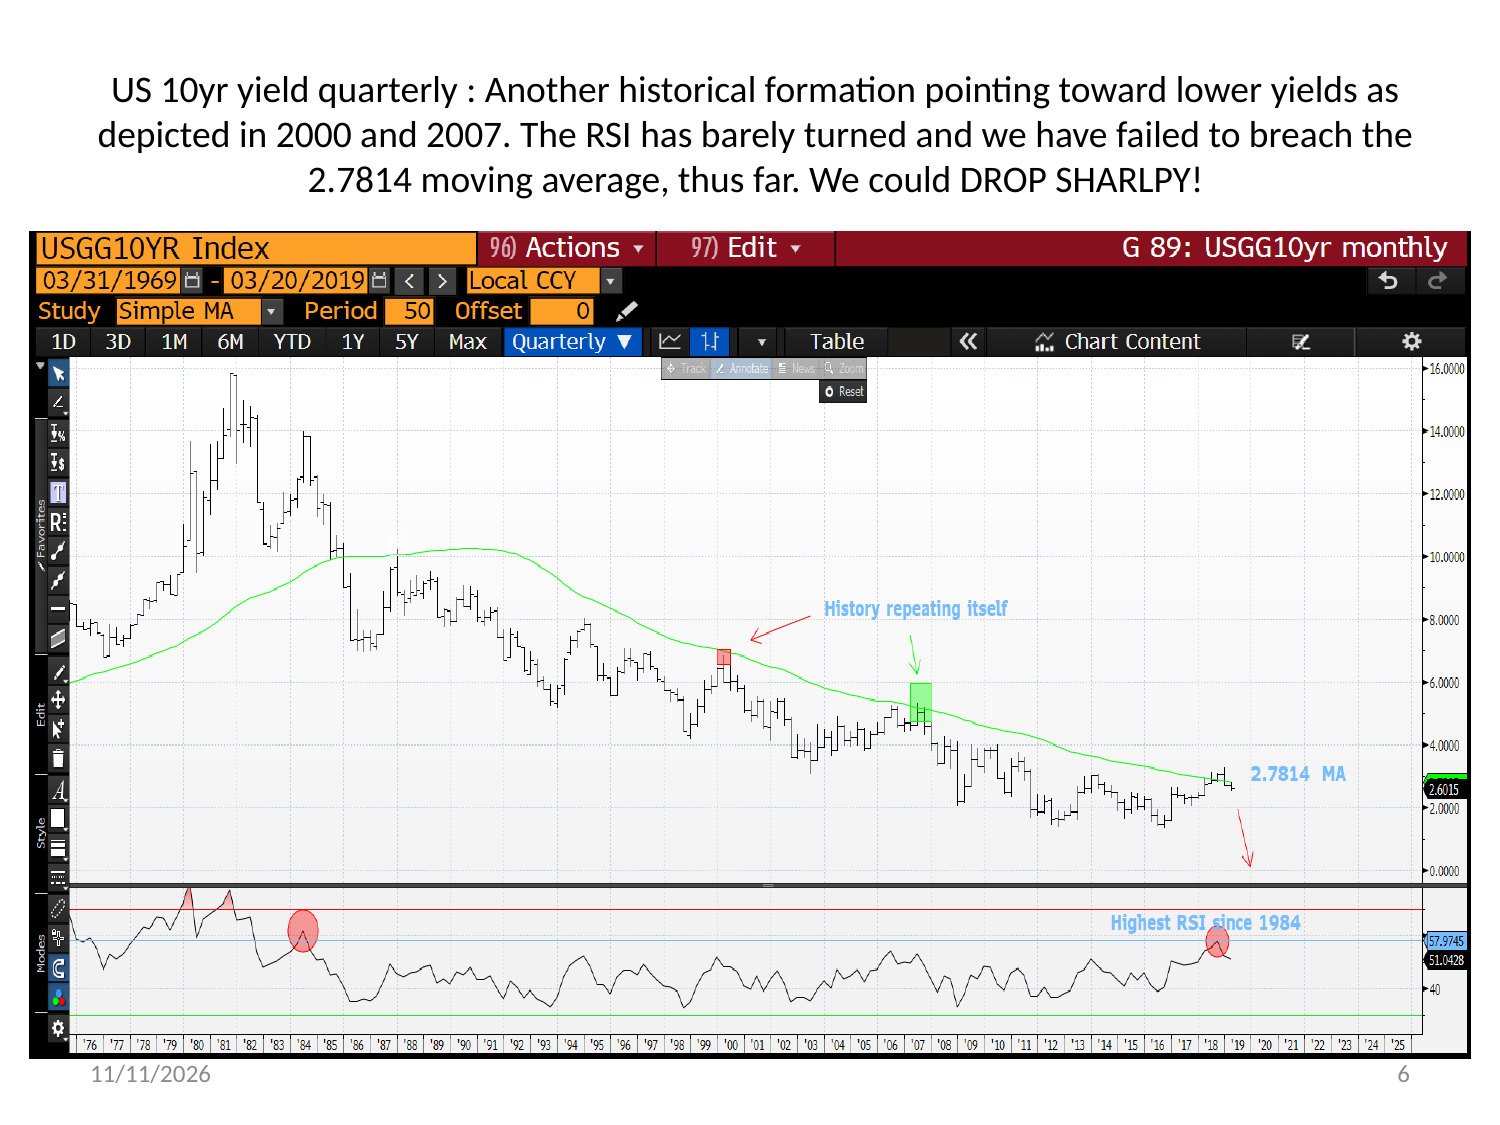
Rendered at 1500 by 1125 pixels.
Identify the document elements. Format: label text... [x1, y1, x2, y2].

title US 10yr yield quarterly : Another historical formation pointing toward lower yields as depicted in 2000 and 2007. The RSI has barely turned and we have failed to breach the 2.7814 moving average, thus far. We could DROP SHARLPY! [41, 45, 1471, 220]
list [29, 231, 1471, 1059]
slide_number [75, 1066, 425, 1103]
slide_number 6 [1074, 1066, 1425, 1103]
